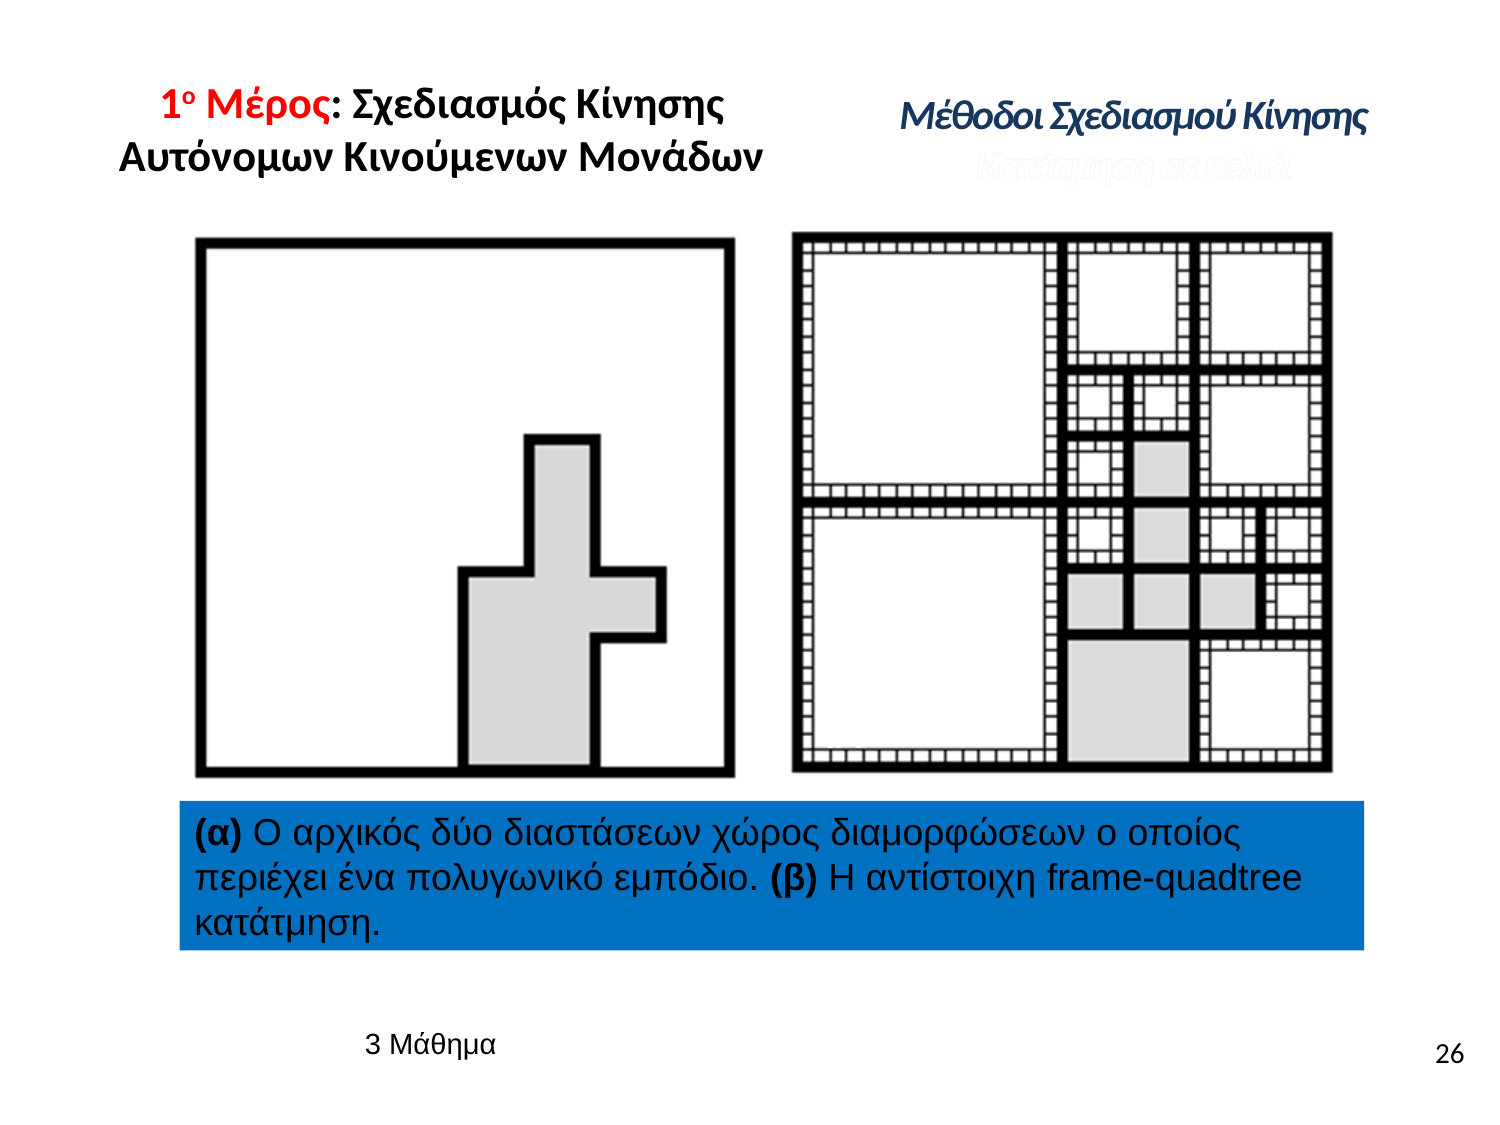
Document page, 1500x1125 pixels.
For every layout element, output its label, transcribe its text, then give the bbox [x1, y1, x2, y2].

picture [189, 231, 1341, 780]
text_box Μέθοδοι Σχεδιασμού Κίνησης Κατάτμηση σε κελιά [825, 77, 1442, 196]
footer 3 Μάθημα [350, 1017, 938, 1081]
slide_number 26 [1379, 1014, 1480, 1089]
title 1ο Μέρος: Σχεδιασμός Κίνησης Αυτόνομων Κινούμενων Μονάδων [74, 47, 810, 207]
text_box (α) Ο αρχικός δύο διαστάσεων χώρος διαμορφώσεων ο οποίος περιέχει ένα πολυγωνικό εμπόδιο. (β) Η αντίστοιχη frame-quadtree κατάτμηση. [179, 800, 1365, 951]
